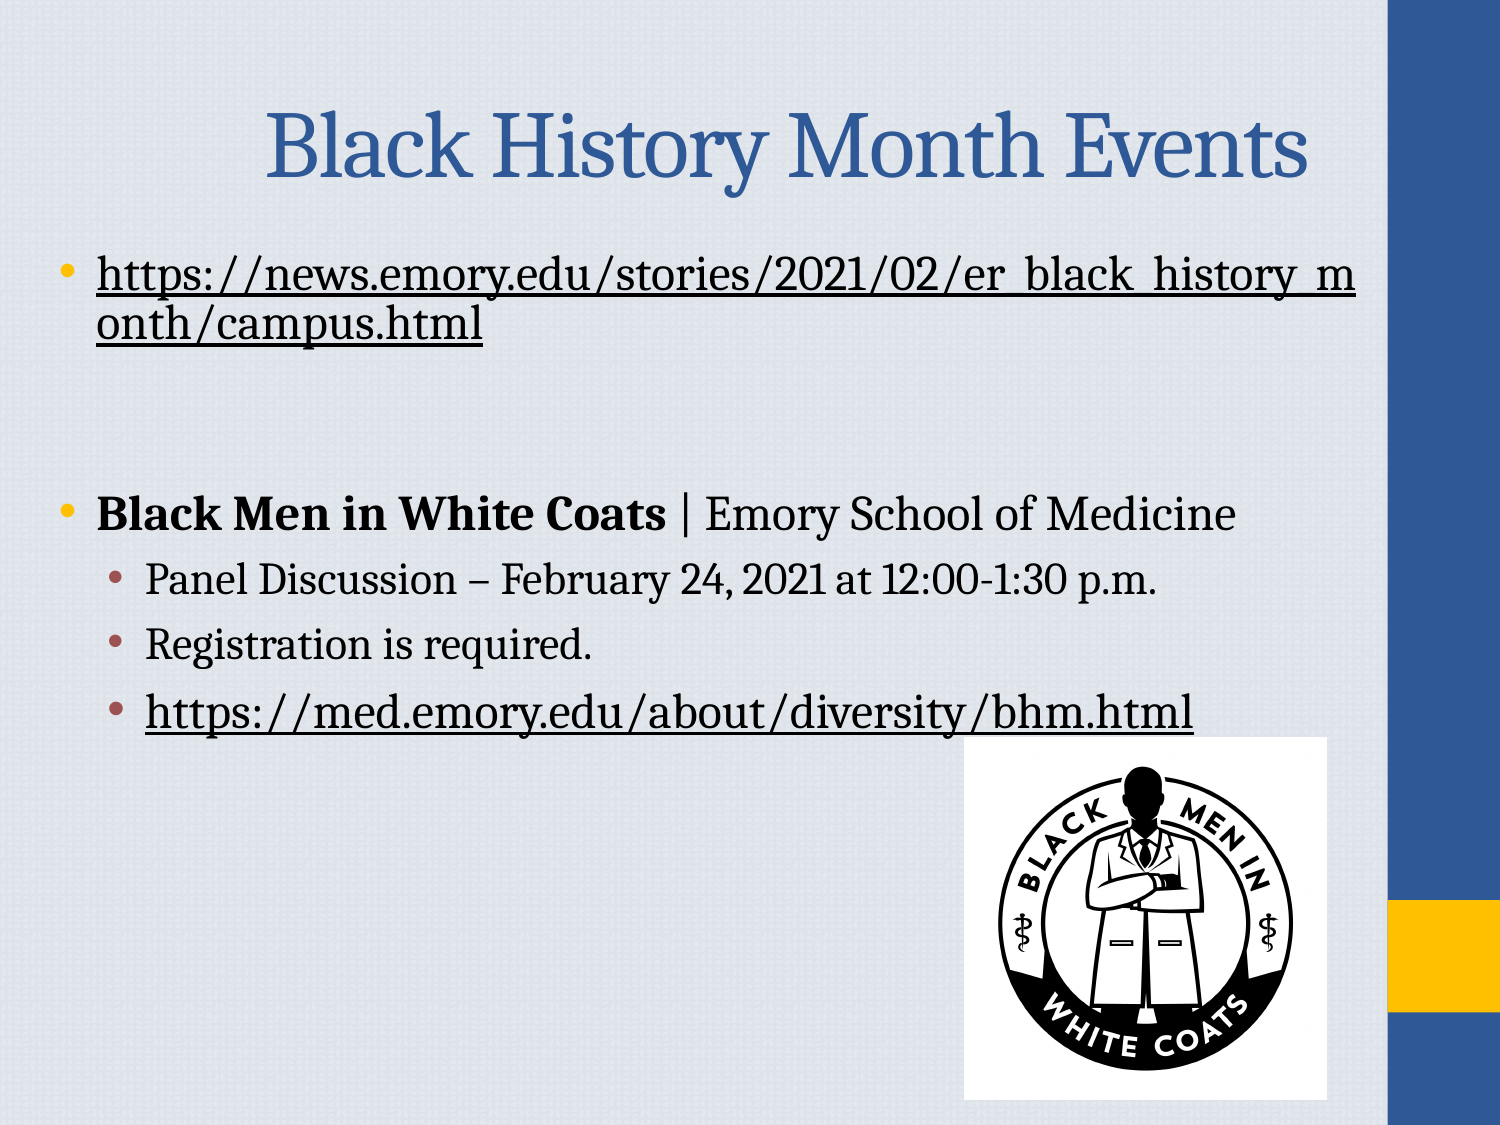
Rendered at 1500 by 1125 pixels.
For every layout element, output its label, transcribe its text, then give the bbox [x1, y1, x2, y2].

title Black History Month Events [75, 45, 1325, 232]
picture [963, 736, 1328, 1101]
list https://news.emory.edu/stories/2021/02/er_black_history_month/campus.html Black Men in White Coats | Emory School of Medicine Panel Discussion – February 24, 2021 at 12:00-1:30 p.m. Registration is required. https://med.emory.edu/about/diversity/bhm.html [24, 232, 1376, 913]
